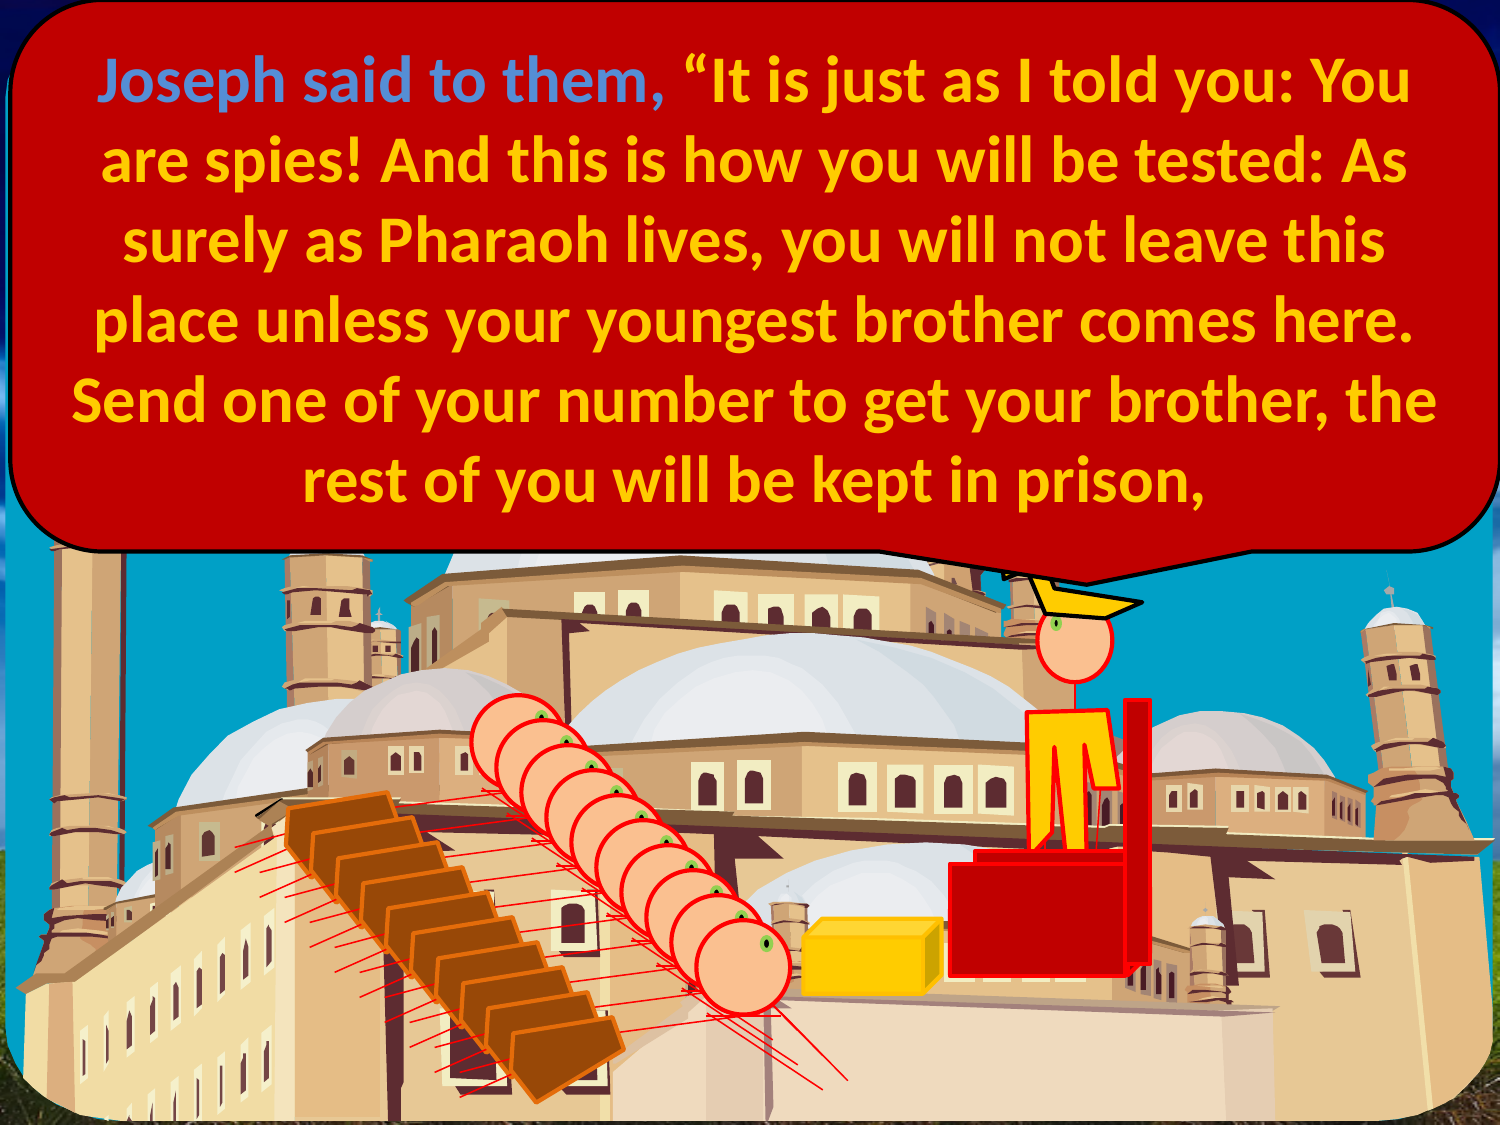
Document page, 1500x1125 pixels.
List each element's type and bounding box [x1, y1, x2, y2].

text_box [234, 694, 848, 1103]
text_box [961, 551, 1143, 698]
picture [0, 0, 1500, 1125]
text_box [949, 699, 1151, 977]
